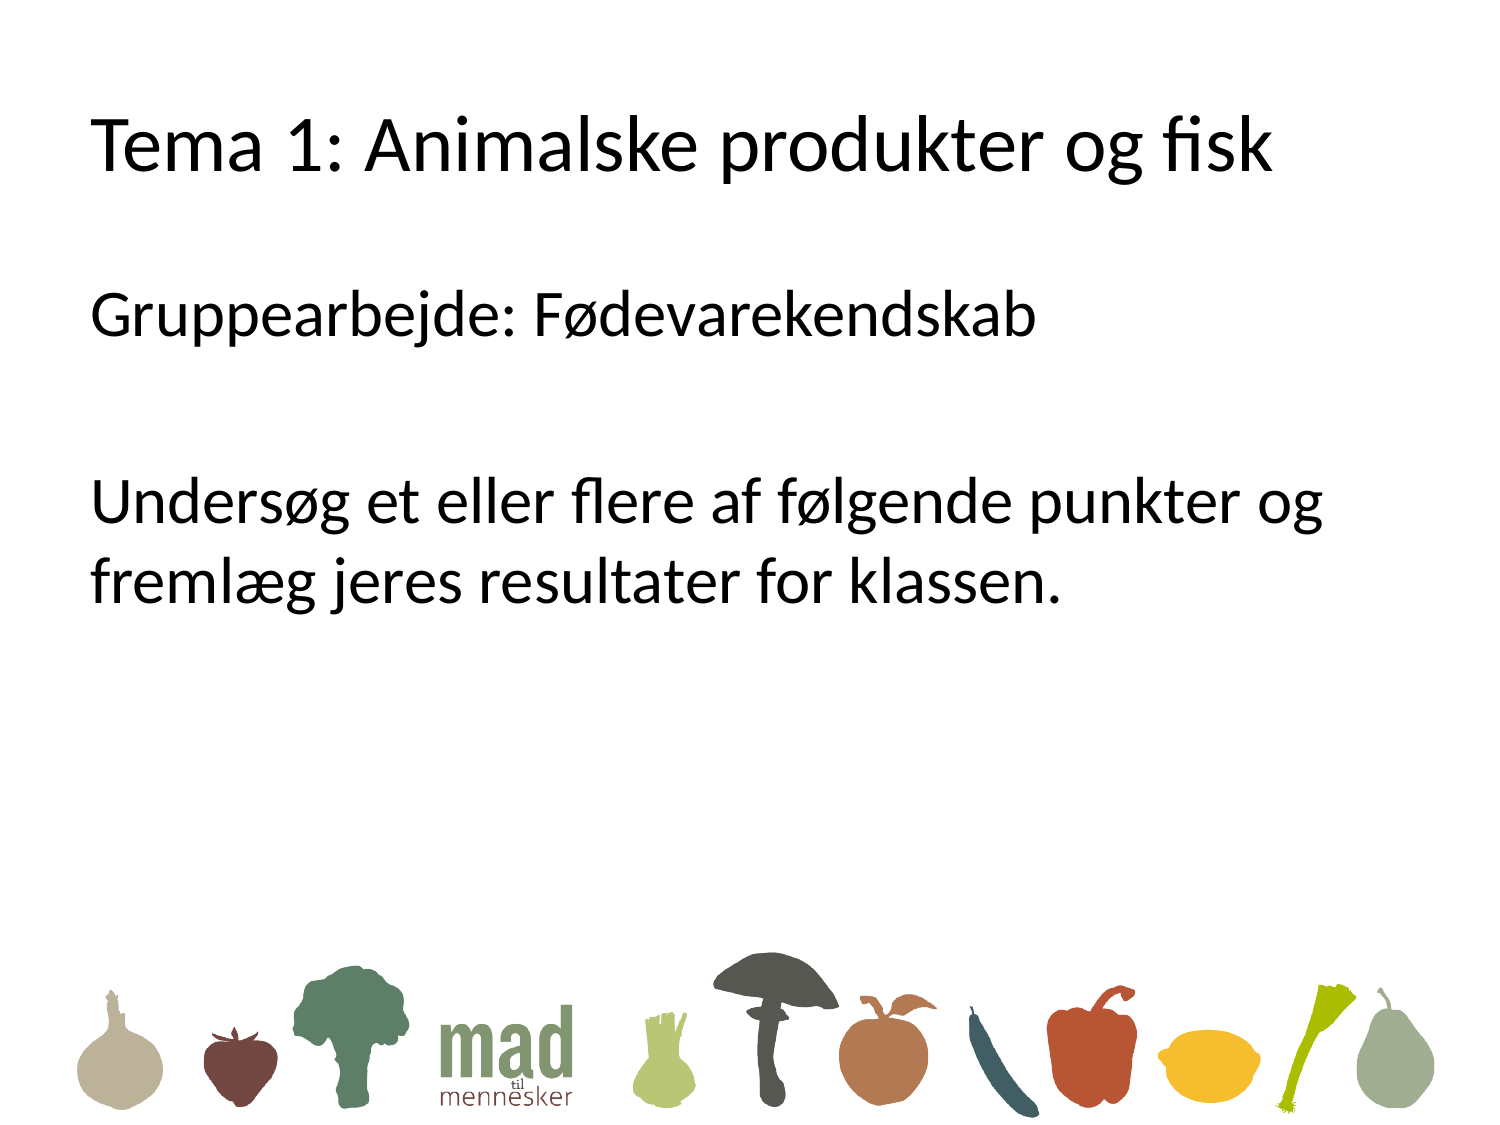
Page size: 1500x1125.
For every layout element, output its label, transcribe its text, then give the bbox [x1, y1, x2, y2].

title Tema 1: Animalske produkter og fisk [75, 45, 1425, 233]
list Gruppearbejde: Fødevarekendskab Undersøg et eller flere af følgende punkter og fremlæg jeres resultater for klassen. [75, 262, 1425, 941]
picture [76, 951, 1436, 1121]
